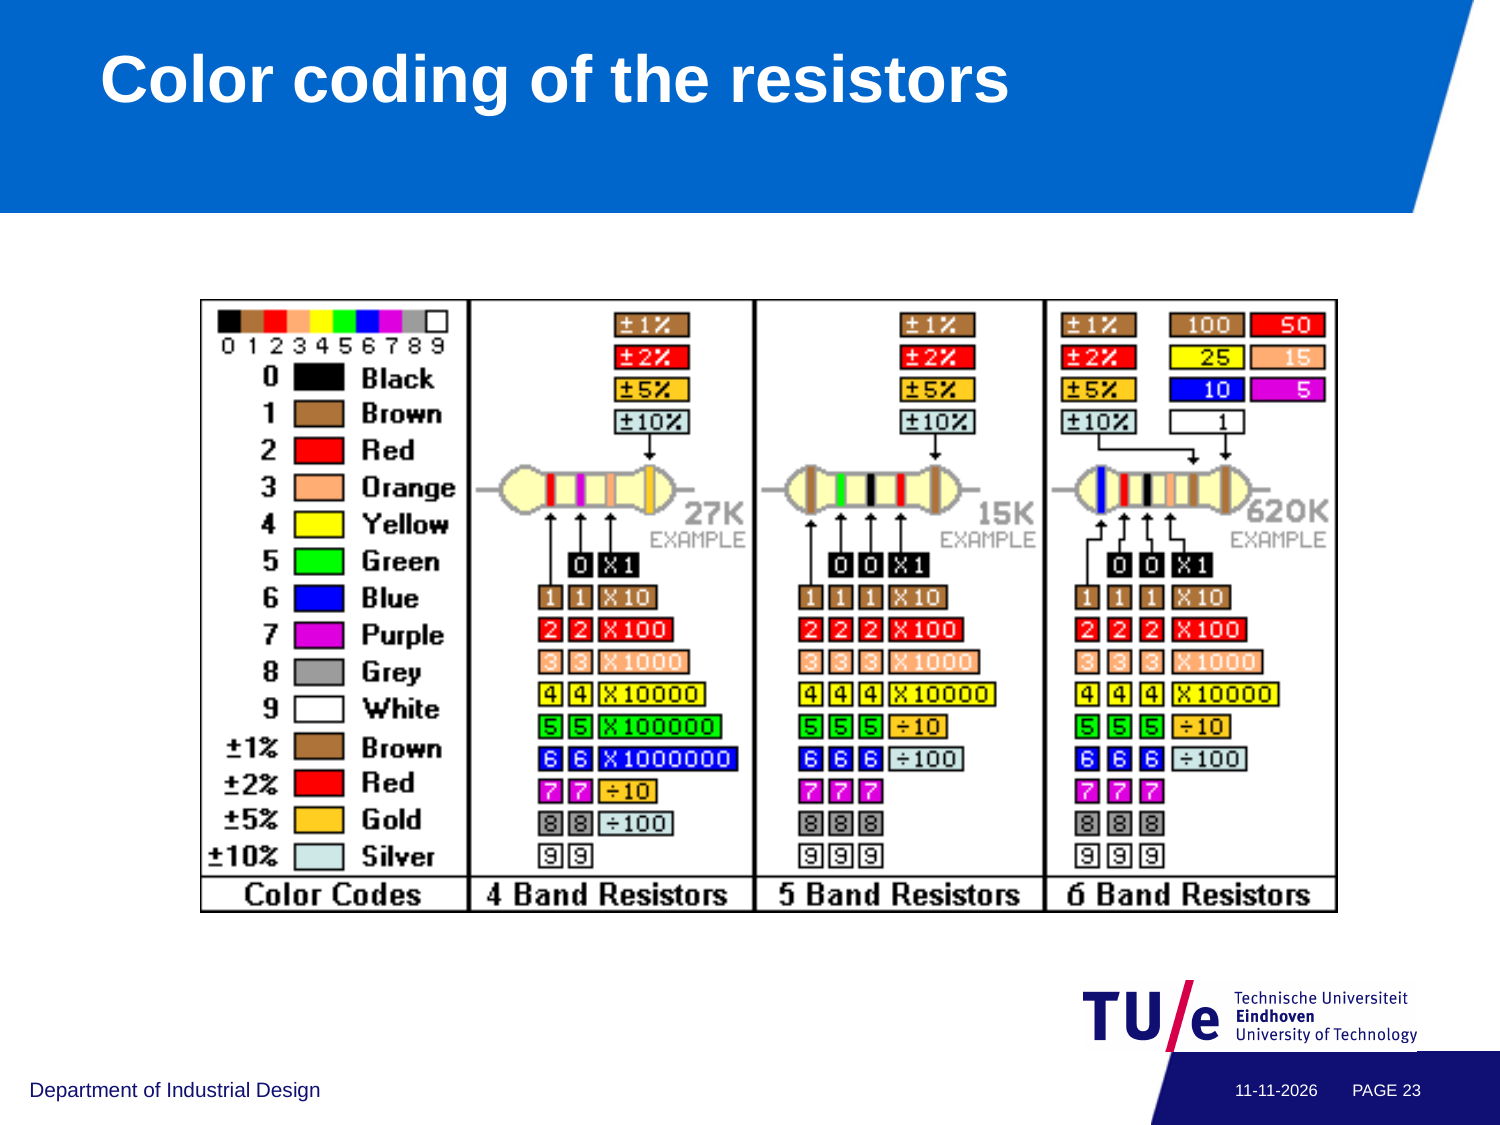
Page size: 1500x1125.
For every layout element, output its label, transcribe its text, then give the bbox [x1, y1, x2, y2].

picture [0, 0, 1474, 213]
picture [199, 299, 1338, 913]
footer Department of Industrial Design [29, 1073, 620, 1106]
picture [1083, 980, 1500, 1125]
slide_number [1234, 1073, 1342, 1106]
title Color coding of the resistors [100, 35, 1417, 187]
slide_number PAGE 22 [1352, 1073, 1453, 1106]
